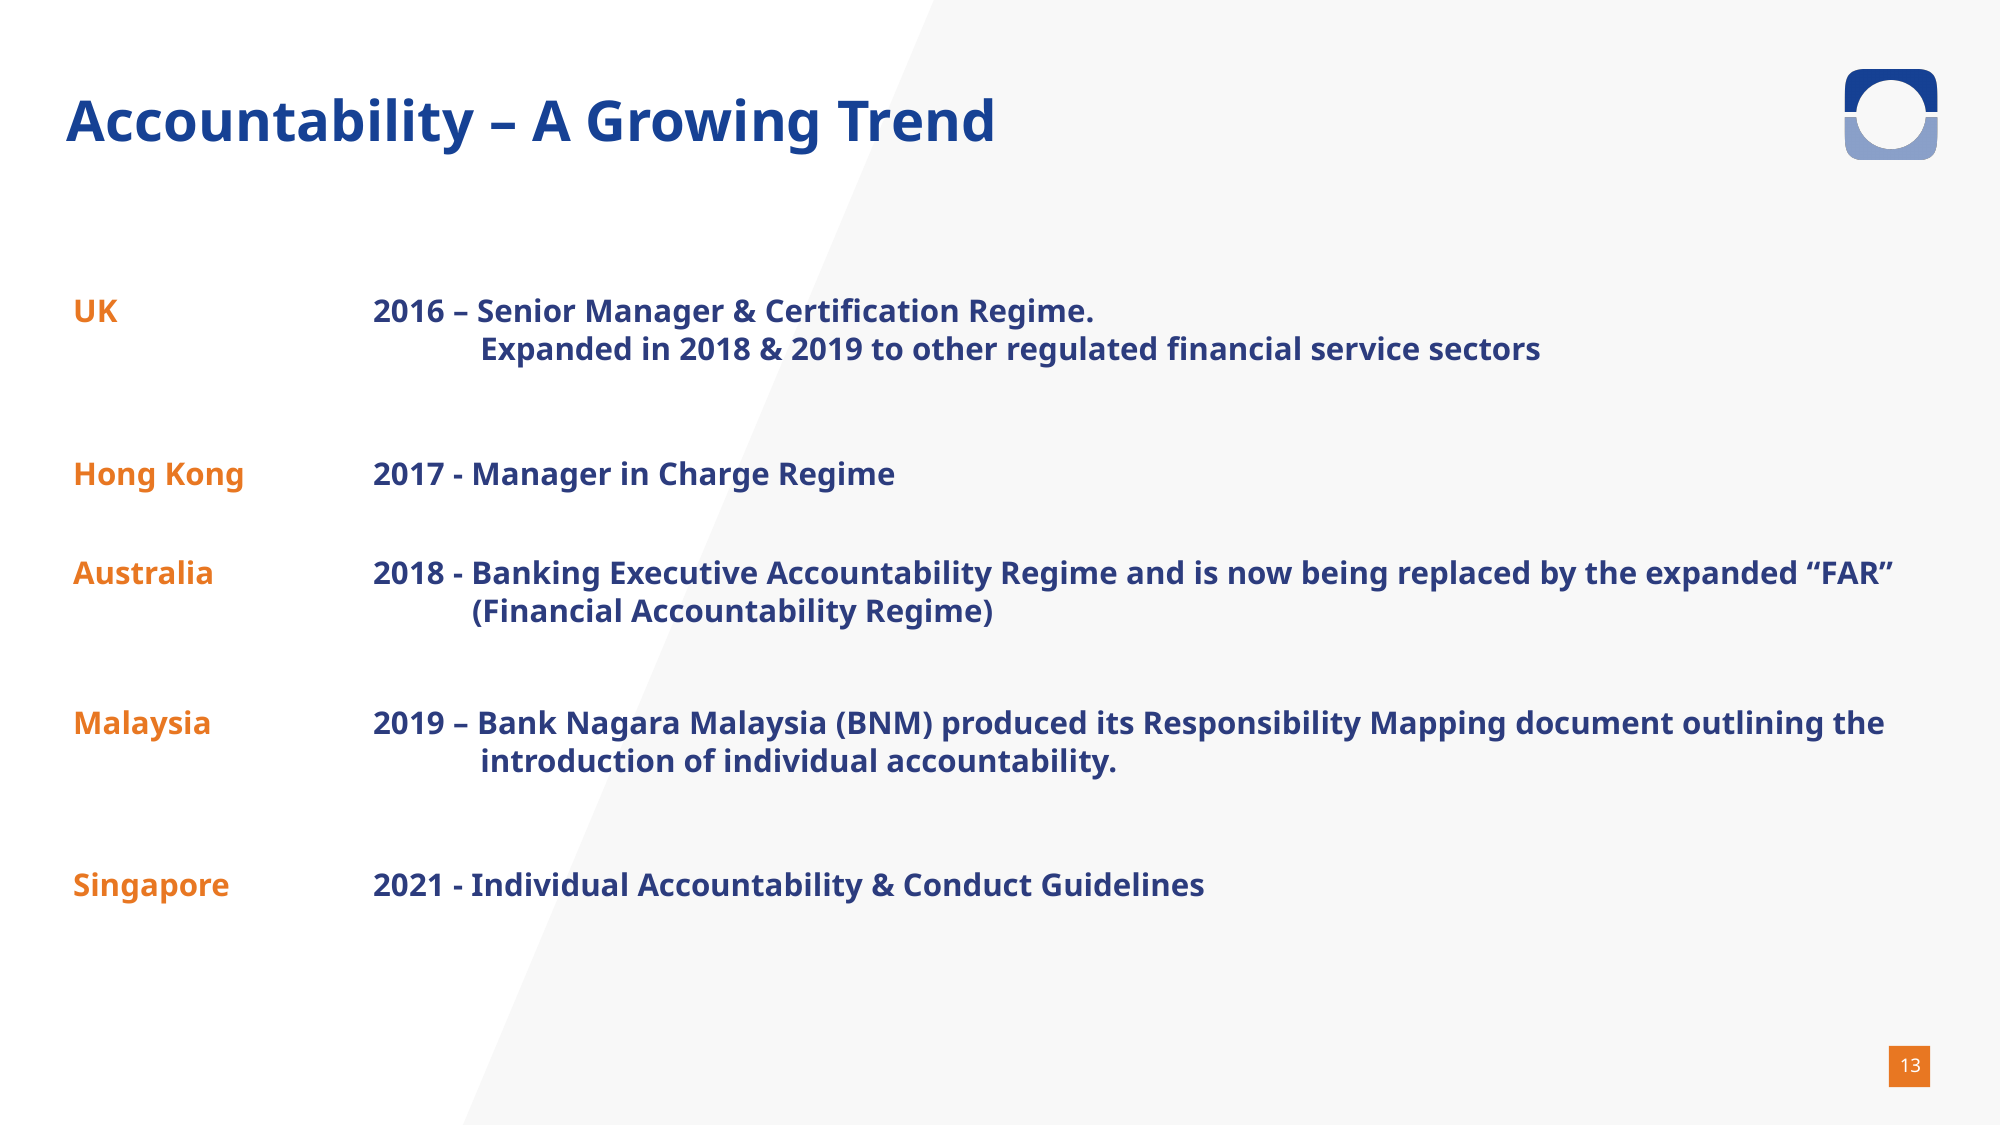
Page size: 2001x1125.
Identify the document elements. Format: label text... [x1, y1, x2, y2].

list UK 2016 – Senior Manager & Certification Regime. Expanded in 2018 & 2019 to other regulated financial service sectors Hong Kong 2017 - Manager in Charge Regime Australia 2018 - Banking Executive Accountability Regime and is now being replaced by the expanded “FAR” (Financial Accountability Regime) Malaysia 2019 – Bank Nagara Malaysia (BNM) produced its Responsibility Mapping document outlining the introduction of individual accountability. Singapore 2021 - Individual Accountability & Conduct Guidelines [73, 283, 1937, 998]
title Accountability – A Growing Trend [66, 85, 1517, 256]
picture [1844, 69, 1938, 160]
